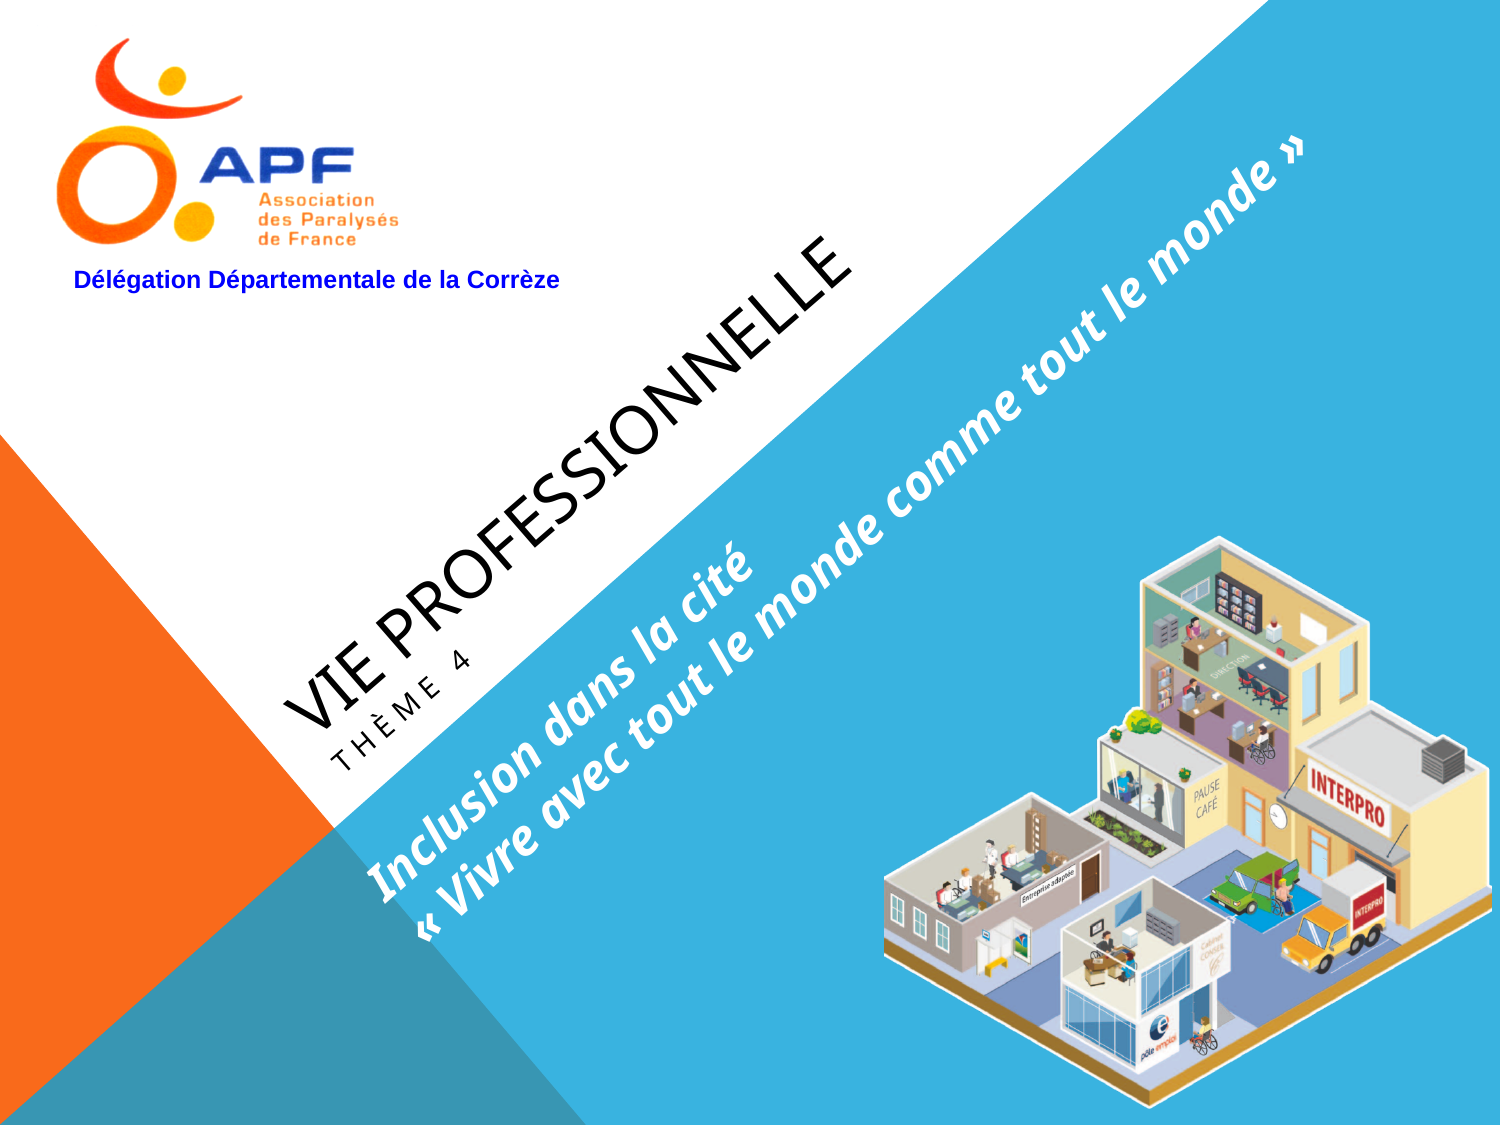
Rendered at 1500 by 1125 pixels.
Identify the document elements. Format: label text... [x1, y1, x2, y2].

picture [884, 520, 1493, 1125]
text_box Délégation Départementale de la Corrèze [58, 256, 576, 302]
picture [37, 25, 428, 286]
title Vie professionnelle [182, 4, 1012, 761]
subtitle Thème 4 [312, 61, 1154, 804]
text_box Inclusion dans la cité « Vivre avec tout le monde comme tout le monde » [336, 35, 1355, 972]
